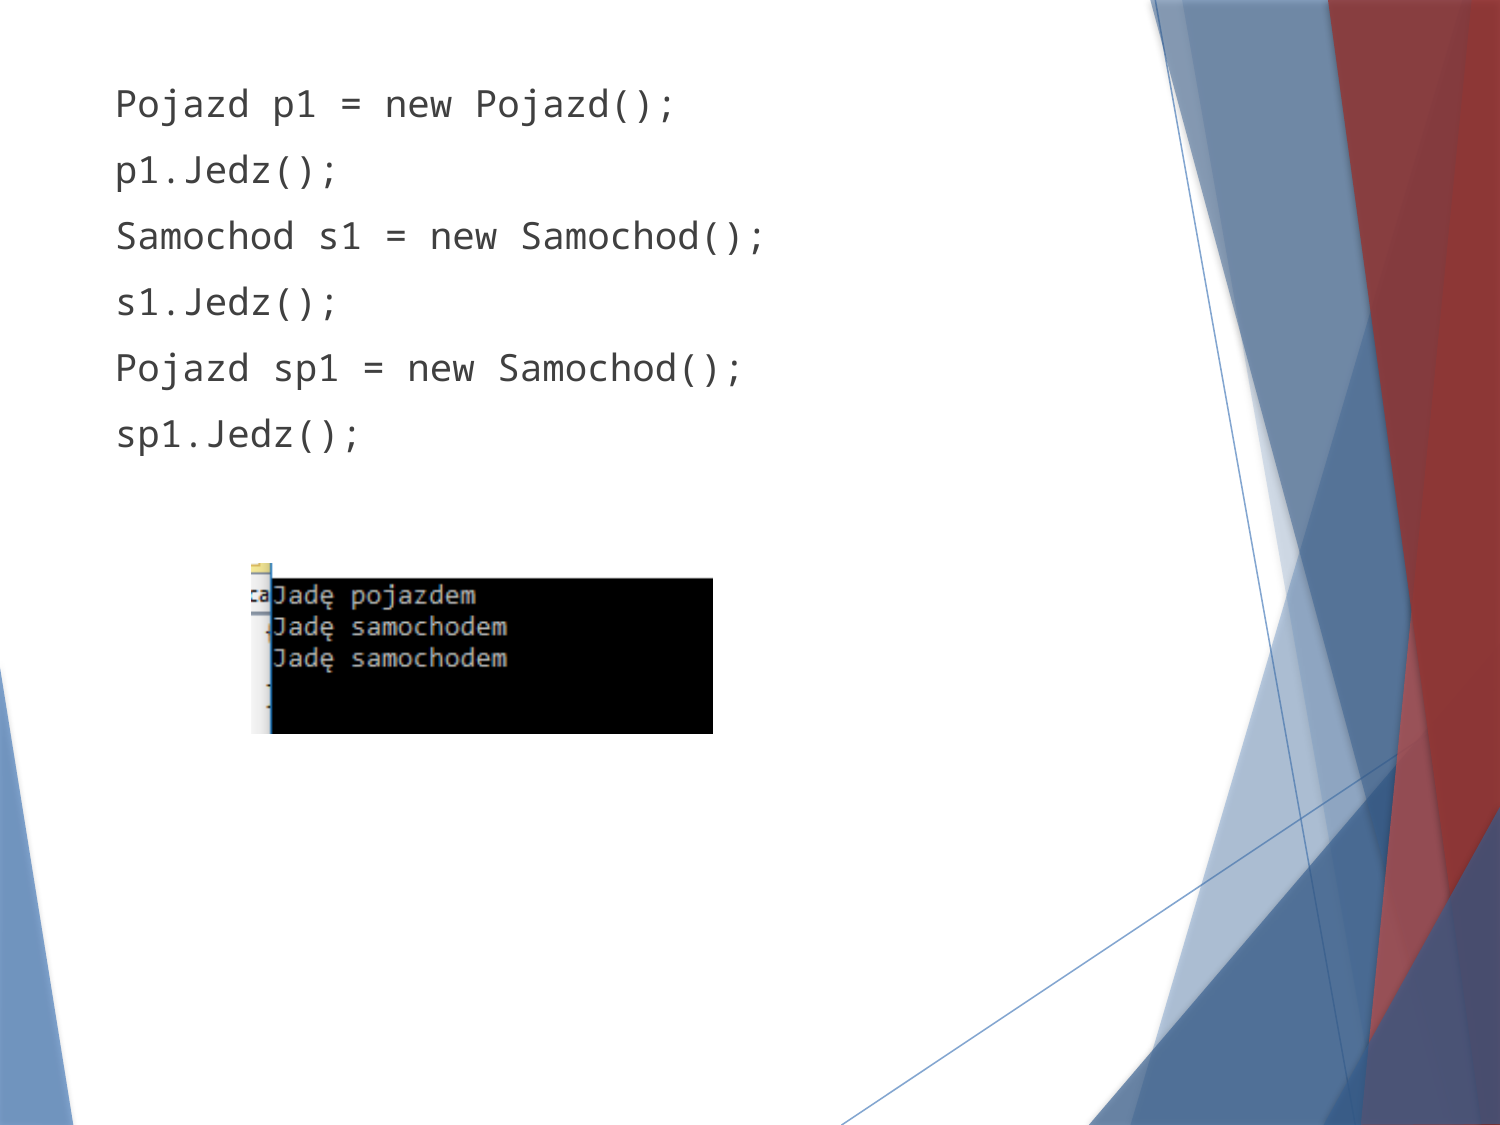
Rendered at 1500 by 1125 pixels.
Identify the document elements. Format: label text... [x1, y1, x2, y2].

picture [251, 562, 714, 734]
list Pojazd p1 = new Pojazd(); p1.Jedz(); Samochod s1 = new Samochod(); s1.Jedz(); Pojazd sp1 = new Samochod(); sp1.Jedz(); [99, 72, 1142, 992]
